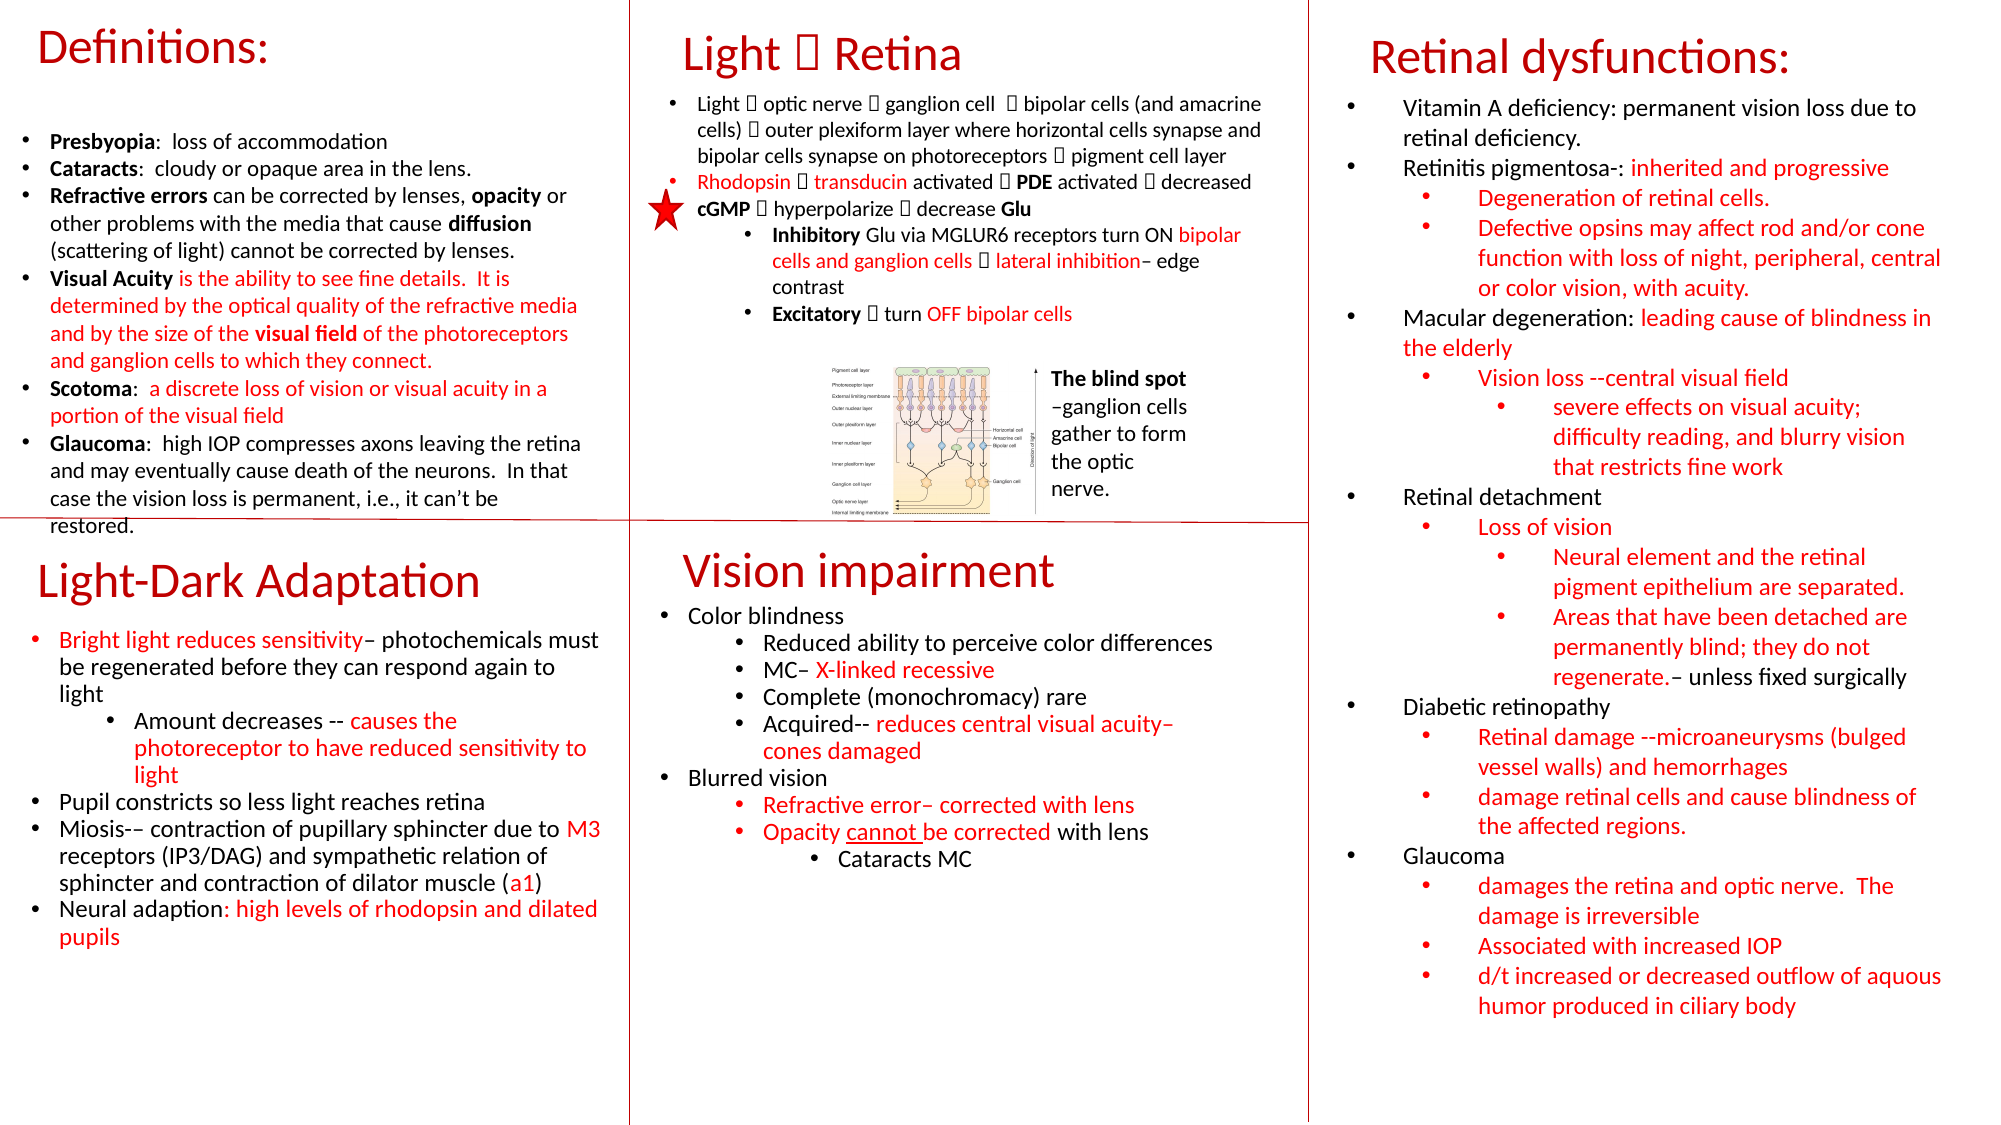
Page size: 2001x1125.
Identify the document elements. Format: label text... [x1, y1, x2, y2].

text_box Vision impairment [667, 530, 1205, 595]
text_box Definitions: [22, 6, 629, 82]
text_box Vitamin A deficiency: permanent vision loss due to retinal deficiency. Retinitis pigmentosa-: inherited and progressive Degeneration of retinal cells. Defective opsins may affect rod and/or cone function with loss of night, peripheral, central or color vision, with acuity. Macular degeneration: leading cause of blindness in the elderly Vision loss --central visual field severe effects on visual acuity; difficulty reading, and blurry vision that restricts fine work Retinal detachment Loss of vision Neural element and the retinal pigment epithelium are separated. Areas that have been detached are permanently blind; they do not regenerate.– unless fixed surgically Diabetic retinopathy Retinal damage --microaneurysms (bulged vessel walls) and hemorrhages damage retinal cells and cause blindness of the affected regions. Glaucoma damages the retina and optic nerve. The damage is irreversible Associated with increased IOP d/t increased or decreased outflow of aquous humor produced in ciliary body [1332, 84, 1962, 1028]
text_box Retinal dysfunctions: [1355, 15, 1963, 91]
text_box Light-Dark Adaptation [22, 540, 629, 616]
text_box Presbyopia: loss of accommodation Cataracts: cloudy or opaque area in the lens. Refractive errors can be corrected by lenses, opacity or other problems with the media that cause diffusion (scattering of light) cannot be corrected by lenses. Visual Acuity is the ability to see fine details. It is determined by the optical quality of the refractive media and by the size of the visual field of the photoreceptors and ganglion cells to which they connect. Scotoma: a discrete loss of vision or visual acuity in a portion of the visual field Glaucoma: high IOP compresses axons leaving the retina and may eventually cause death of the neurons. In that case the vision loss is permanent, i.e., it can’t be restored. [7, 118, 603, 517]
text_box [647, 188, 685, 232]
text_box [0, 517, 1308, 523]
text_box Color blindness Reduced ability to perceive color differences MC– X-linked recessive Complete (monochromacy) rare Acquired-- reduces central visual acuity– cones damaged Blurred vision Refractive error– corrected with lens Opacity cannot be corrected with lens Cataracts MC [645, 595, 1248, 880]
picture [829, 361, 1044, 516]
text_box Bright light reduces sensitivity– photochemicals must be regenerated before they can respond again to light Amount decreases -- causes the photoreceptor to have reduced sensitivity to light Pupil constricts so less light reaches retina Miosis-– contraction of pupillary sphincter due to M3 receptors (IP3/DAG) and sympathetic relation of sphincter and contraction of dilator muscle (a1) Neural adaption: high levels of rhodopsin and dilated pupils [16, 619, 619, 958]
text_box Light  Retina [667, 13, 1276, 82]
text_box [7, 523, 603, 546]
text_box The blind spot –ganglion cells gather to form the optic nerve. [1036, 356, 1209, 509]
text_box Light  optic nerve  ganglion cell  bipolar cells (and amacrine cells)  outer plexiform layer where horizontal cells synapse and bipolar cells synapse on photoreceptors  pigment cell layer Rhodopsin  transducin activated  PDE activated  decreased cGMP  hyperpolarize  decrease Glu Inhibitory Glu via MGLUR6 receptors turn ON bipolar cells and ganglion cells  lateral inhibition– edge contrast Excitatory  turn OFF bipolar cells [654, 82, 1284, 353]
